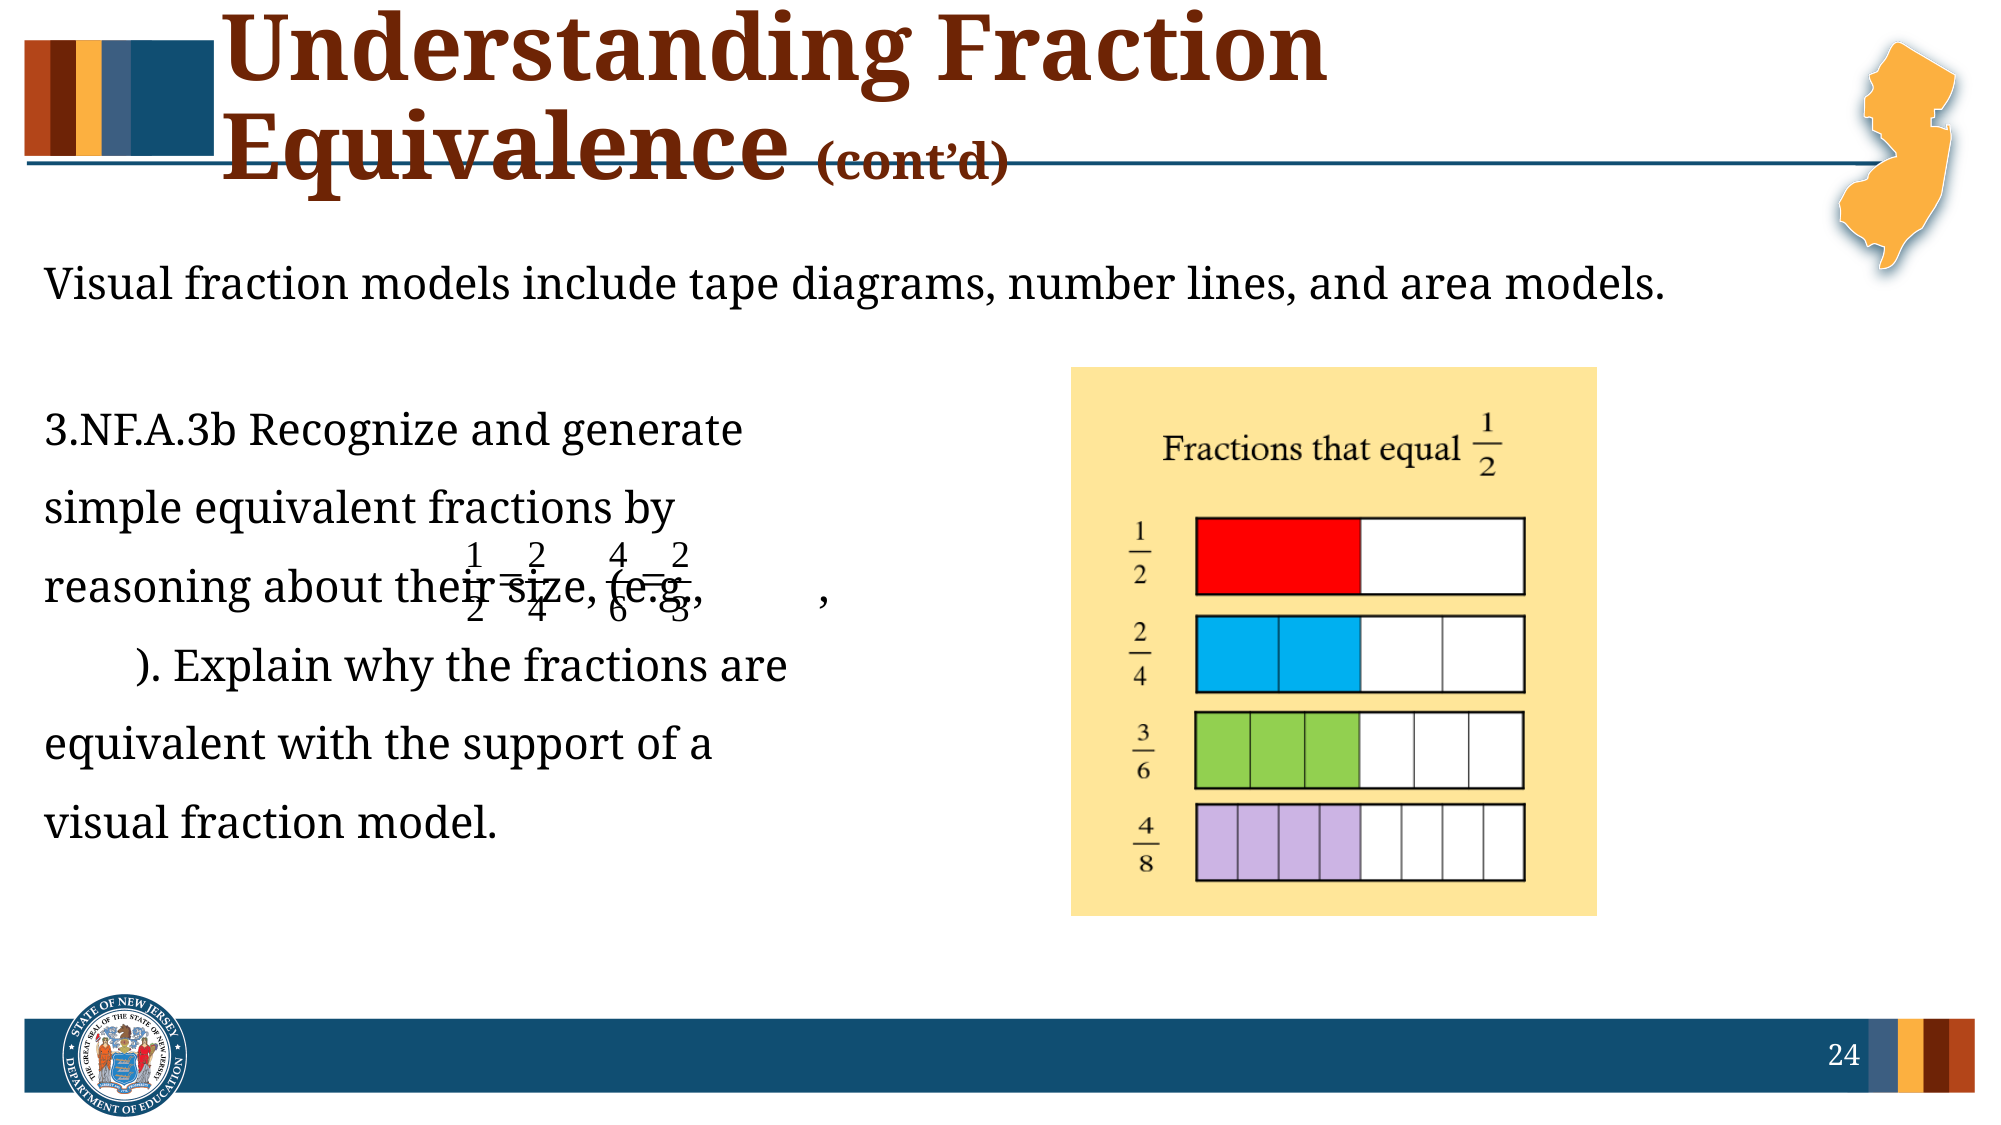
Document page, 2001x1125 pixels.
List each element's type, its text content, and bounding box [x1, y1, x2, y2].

picture [24, 26, 1976, 295]
slide_number 24 [1425, 1026, 1876, 1087]
picture [24, 992, 1975, 1119]
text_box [455, 529, 555, 629]
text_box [598, 529, 698, 629]
picture [1071, 367, 1597, 916]
title Understanding Fraction Equivalence (cont’d) [206, 38, 1876, 162]
text_box Visual fraction models include tape diagrams, number lines, and area models. [28, 248, 1698, 316]
list 3.NF.A.3b Recognize and generate simple equivalent fractions by reasoning about their size, (e.g., , ). Explain why the fractions are equivalent with the support of a visual fraction model. [28, 367, 951, 916]
